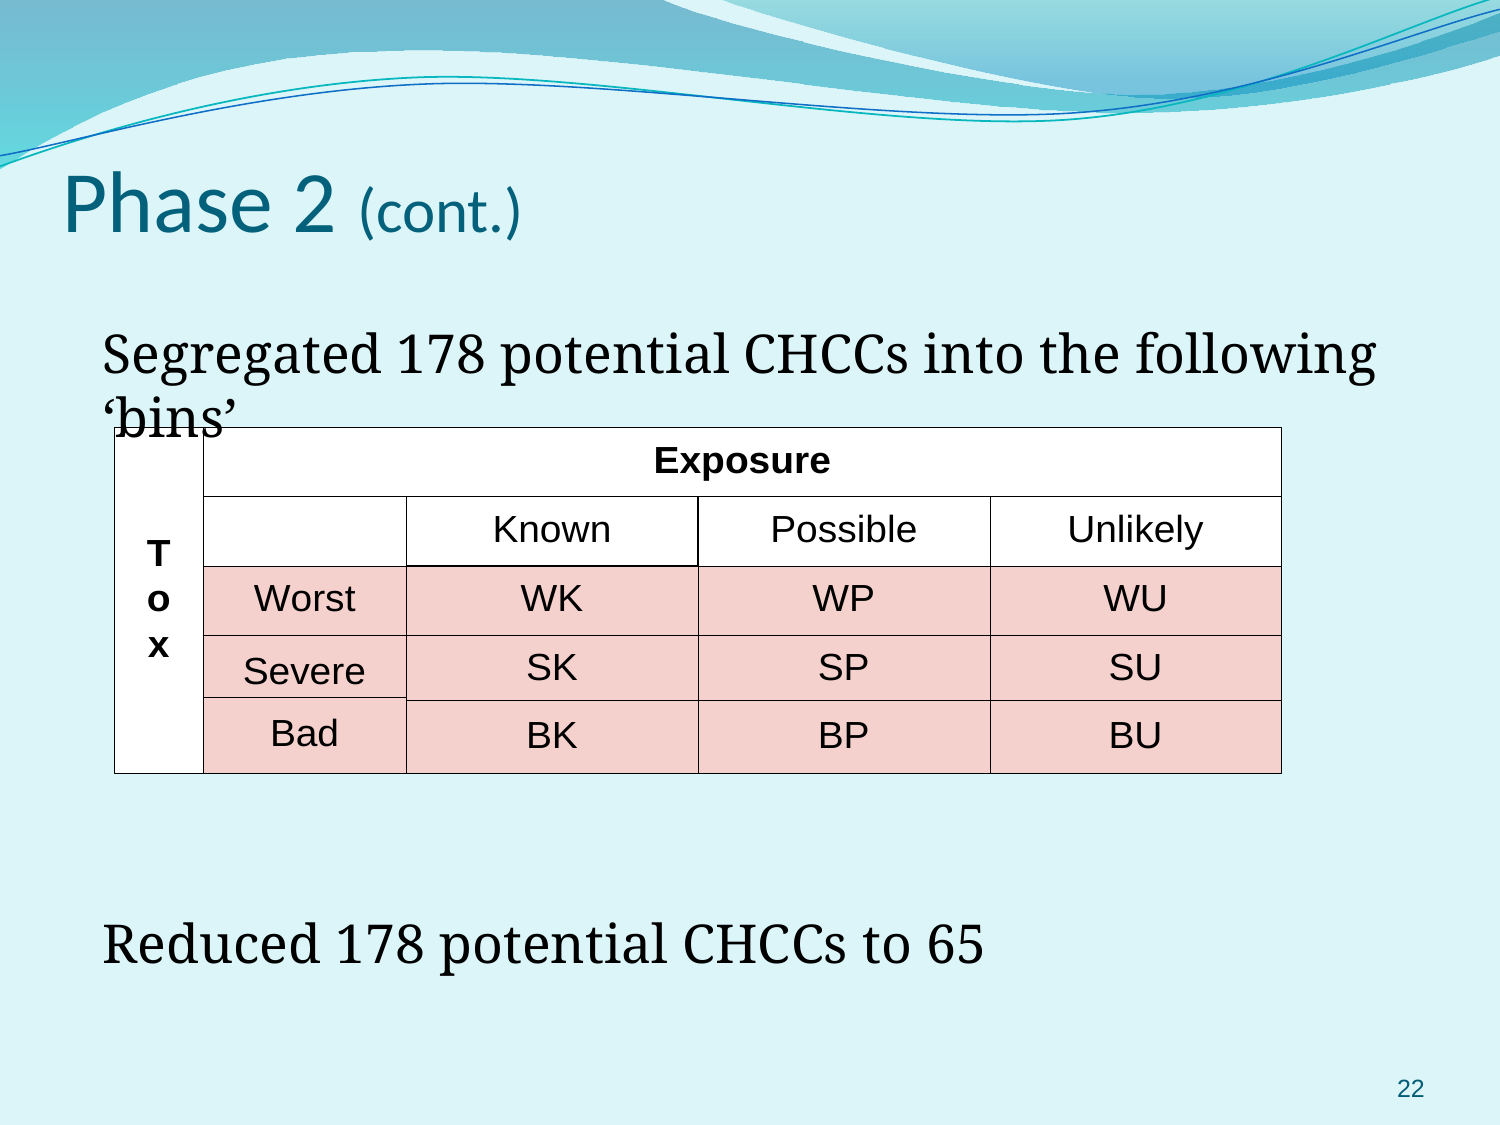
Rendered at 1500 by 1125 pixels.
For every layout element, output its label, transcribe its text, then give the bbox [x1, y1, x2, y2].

list Segregated 178 potential CHCCs into the following ‘bins’ Reduced 178 potential CHCCs to 65 [87, 312, 1438, 988]
title Phase 2 (cont.) [62, 137, 1413, 250]
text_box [87, 324, 1337, 1125]
slide_number 22 [1341, 1042, 1425, 1103]
